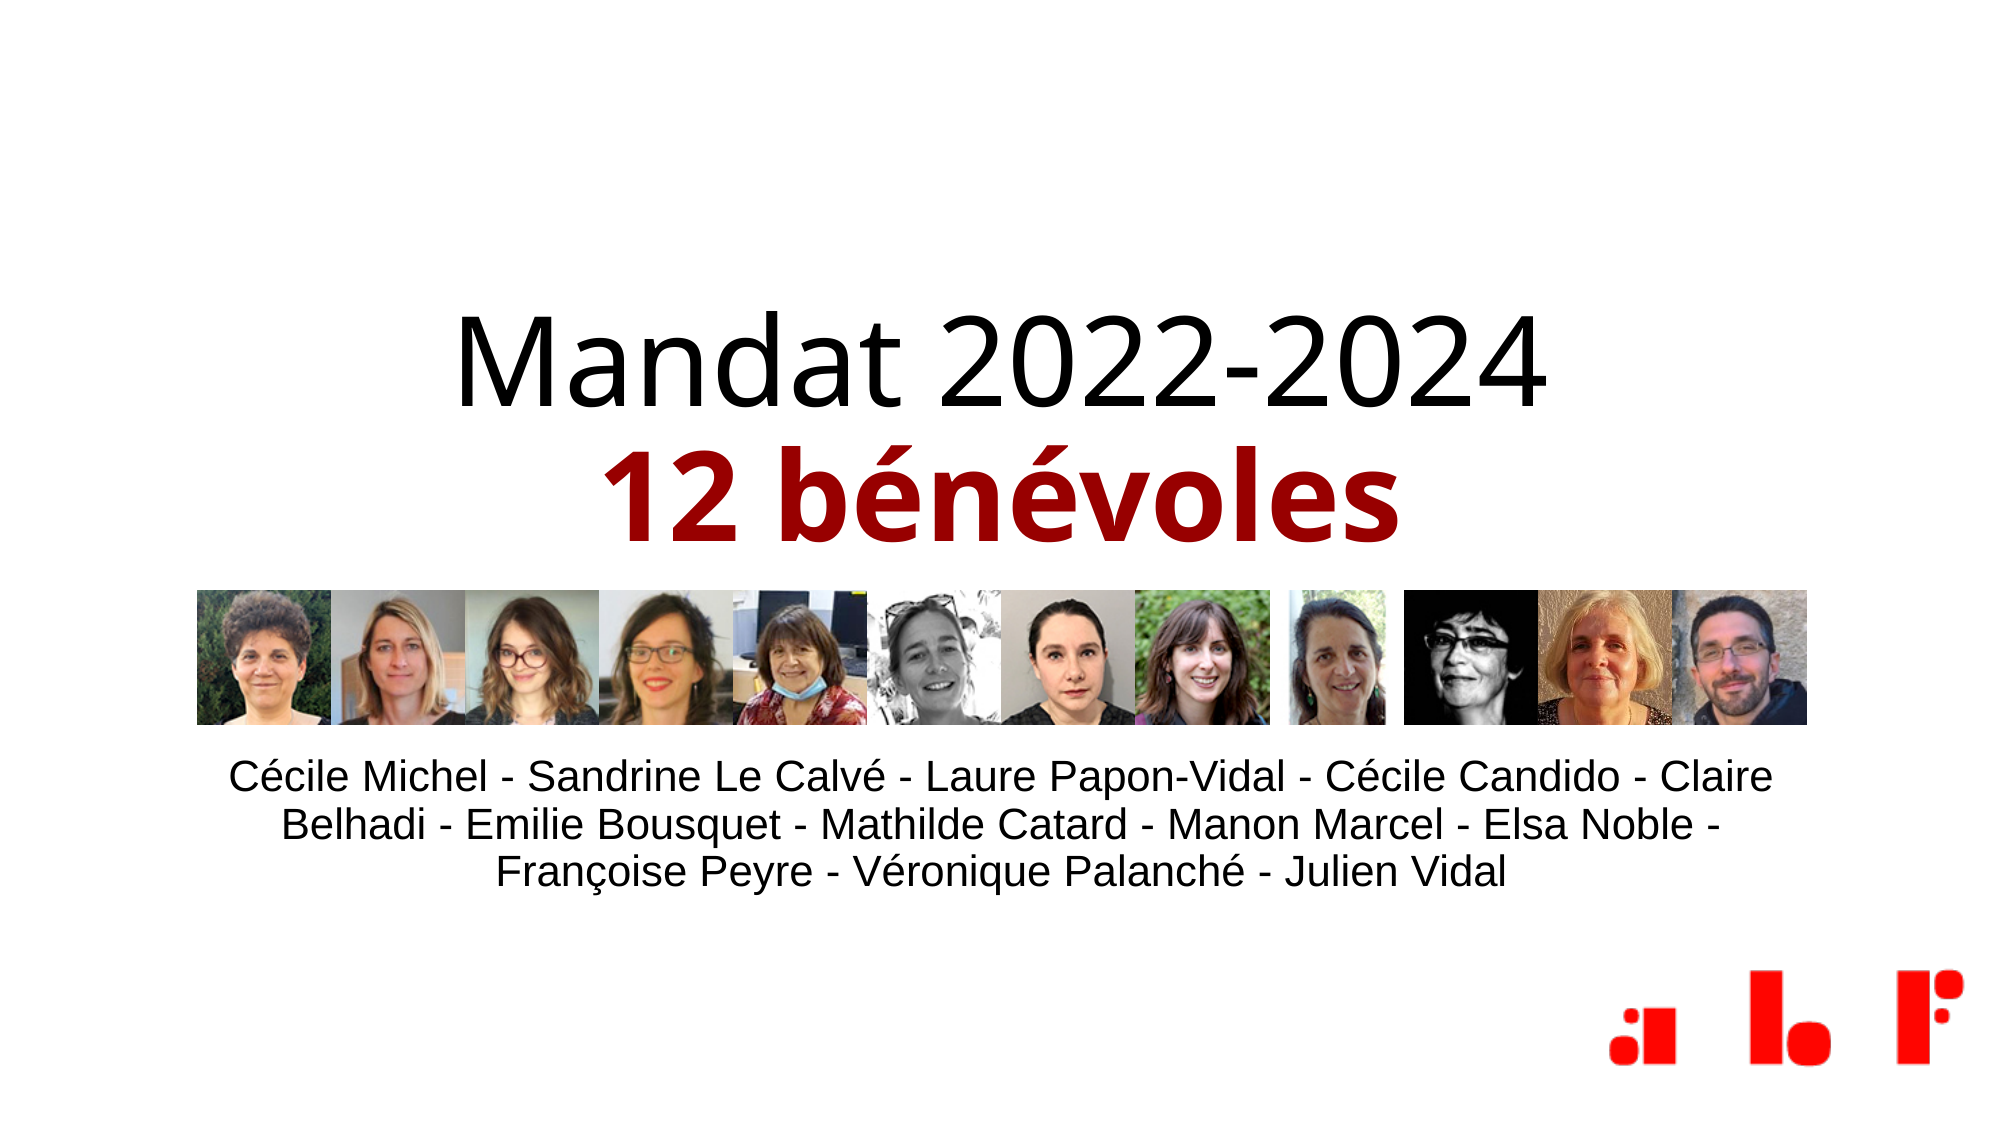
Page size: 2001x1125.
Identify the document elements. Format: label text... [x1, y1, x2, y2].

title Mandat 2022-2024 12 bénévoles [249, 184, 1750, 576]
subtitle Cécile Michel - Sandrine Le Calvé - Laure Papon-Vidal - Cécile Candido - Claire Belhadi - Emilie Bousquet - Mathilde Catard - Manon Marcel - Elsa Noble - Françoise Peyre - Véronique Palanché - Julien Vidal [197, 733, 1807, 955]
picture [196, 590, 1807, 726]
picture [1605, 966, 1966, 1110]
